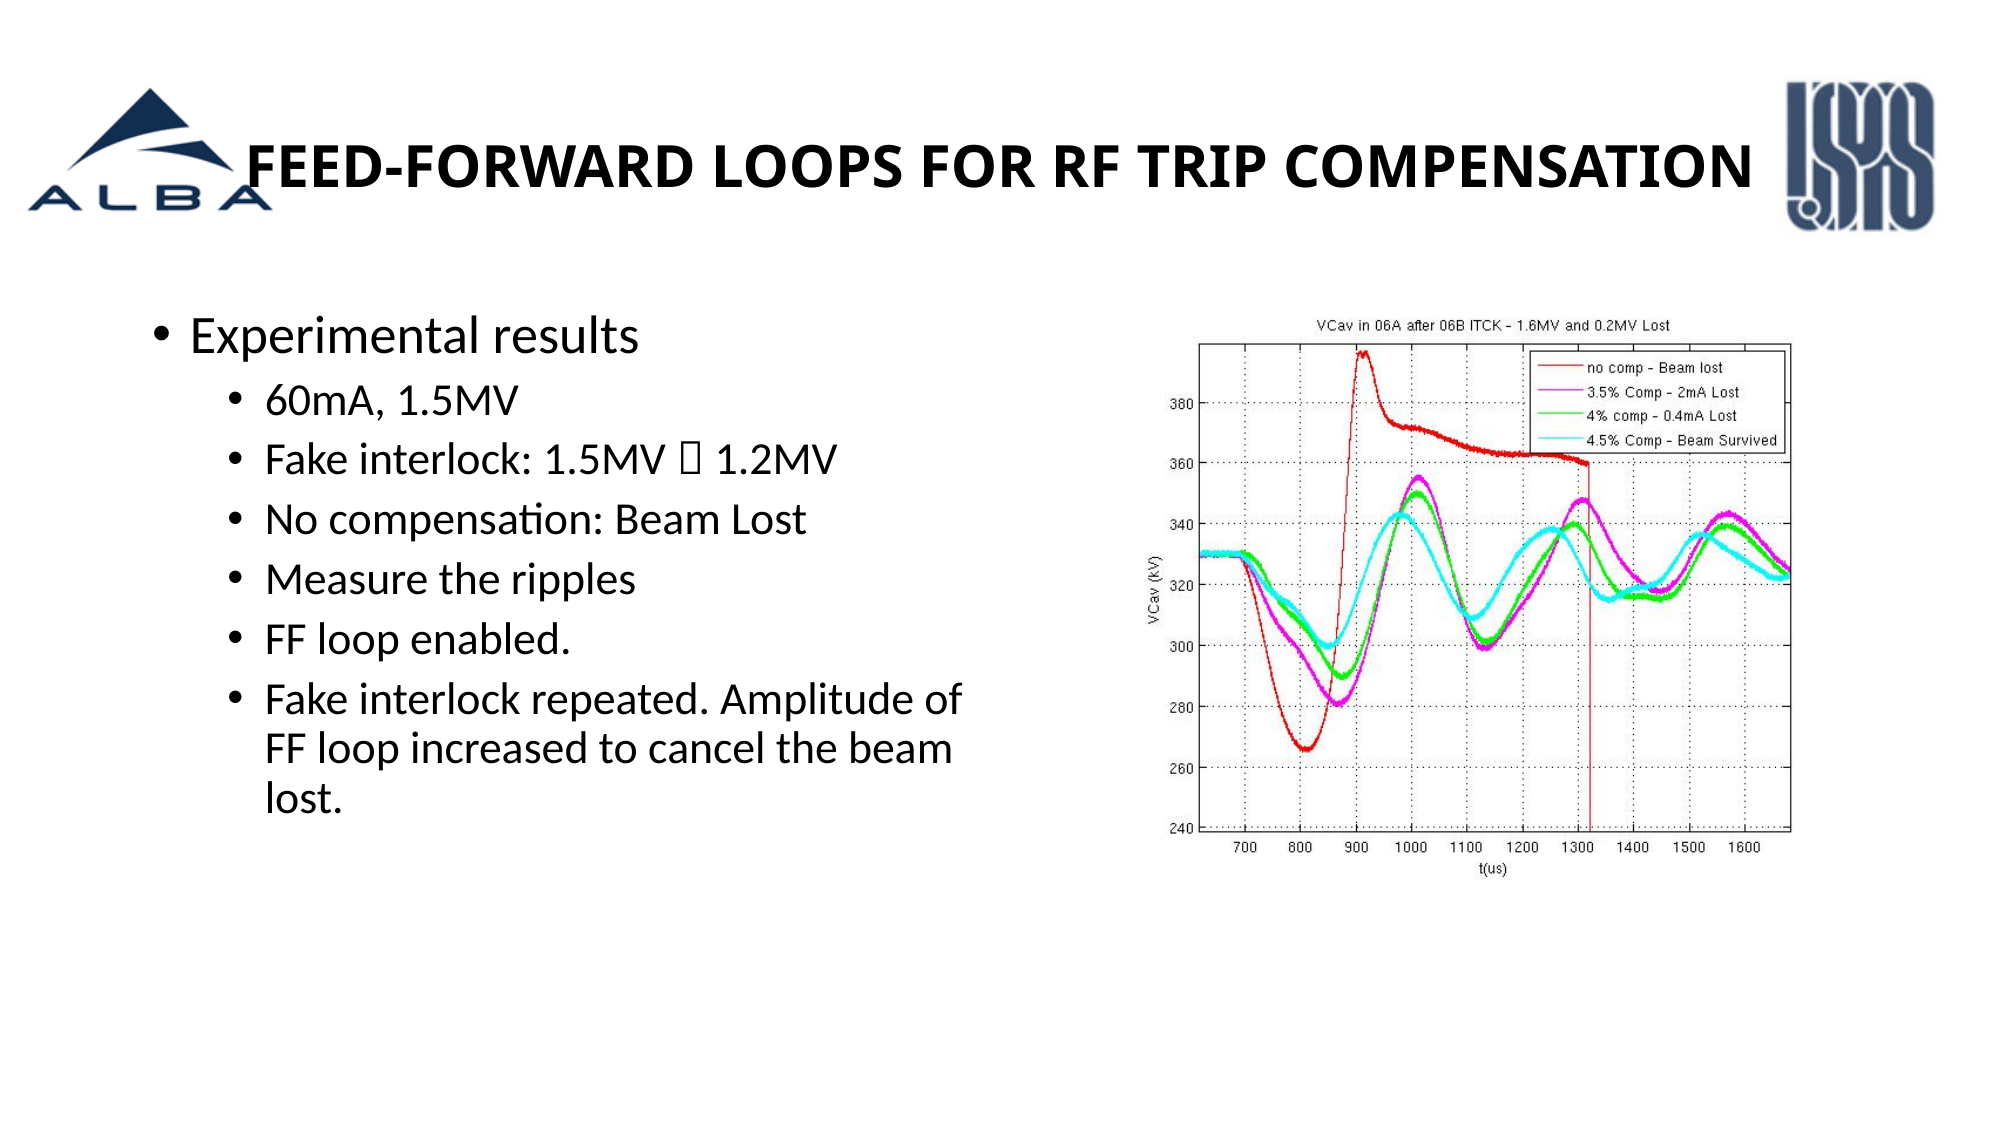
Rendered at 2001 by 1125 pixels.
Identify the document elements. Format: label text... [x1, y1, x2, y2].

picture [1736, 66, 1980, 247]
text_box FEED-FORWARD LOOPS FOR RF TRIP COMPENSATION [137, 59, 1863, 278]
picture [1099, 299, 1863, 898]
picture [0, 74, 301, 239]
text_box Experimental results 60mA, 1.5MV Fake interlock: 1.5MV  1.2MV No compensation: Beam Lost Measure the ripples FF loop enabled. Fake interlock repeated. Amplitude of FF loop increased to cancel the beam lost. [137, 299, 988, 1014]
